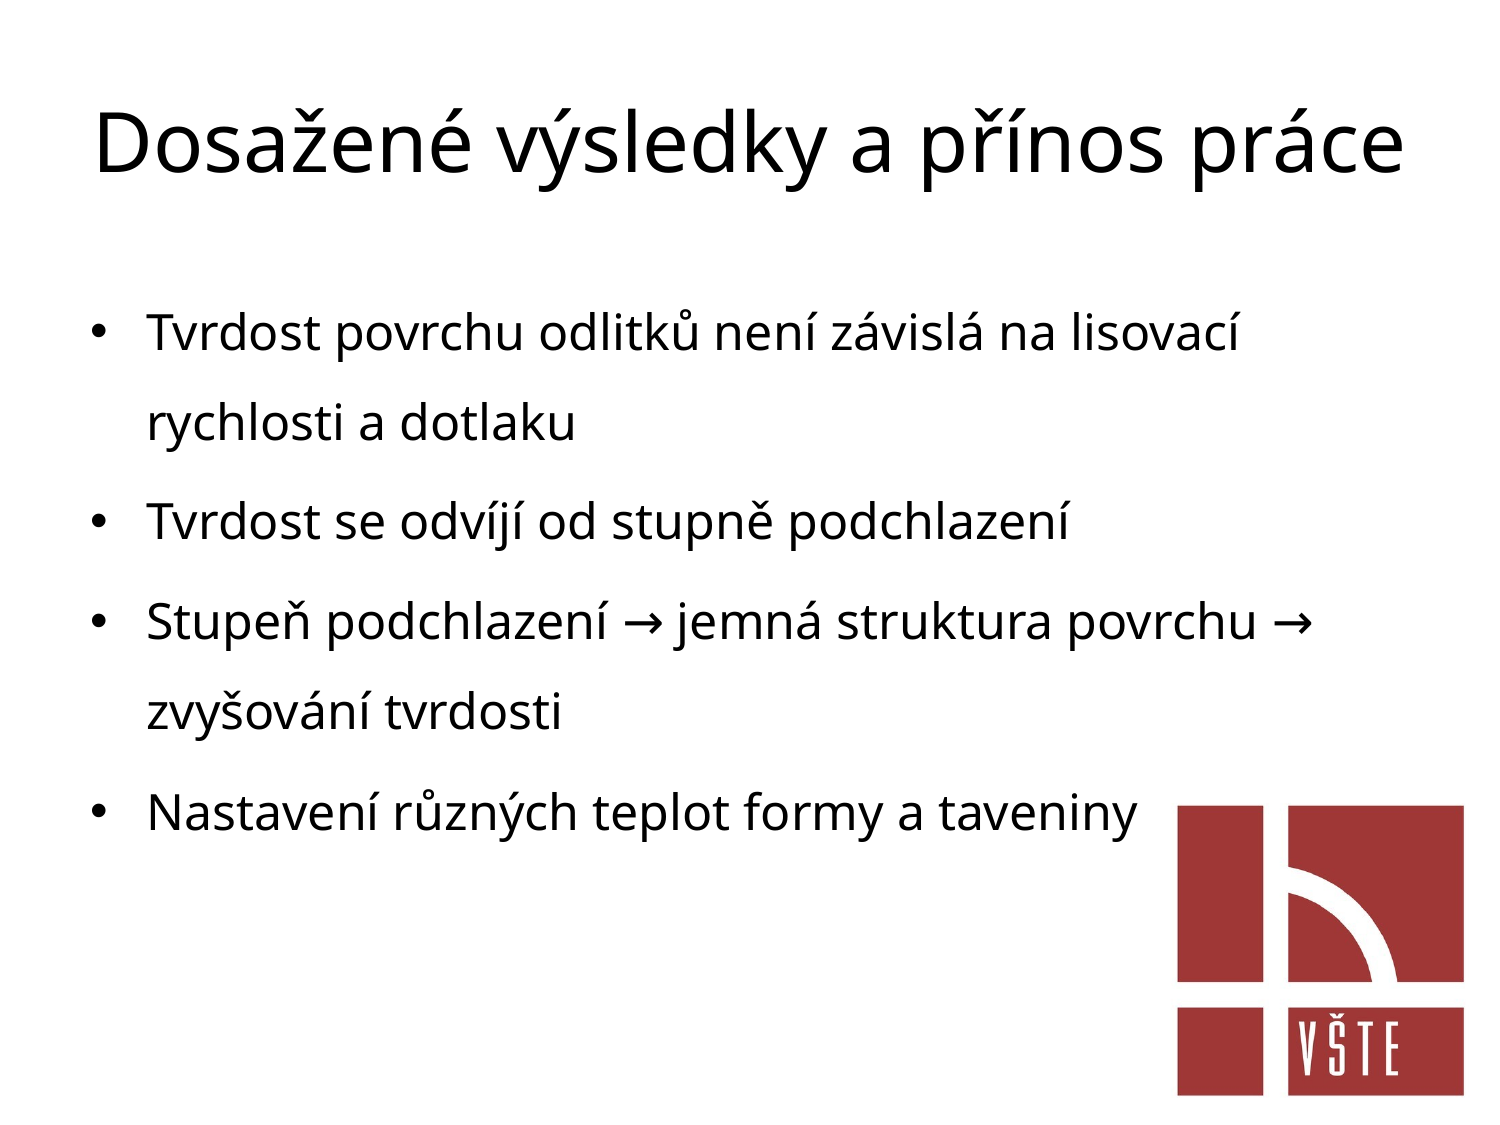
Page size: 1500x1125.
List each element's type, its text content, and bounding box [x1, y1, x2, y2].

picture [1159, 781, 1500, 1125]
list Tvrdost povrchu odlitků není závislá na lisovací rychlosti a dotlaku Tvrdost se odvíjí od stupně podchlazení Stupeň podchlazení → jemná struktura povrchu → zvyšování tvrdosti Nastavení různých teplot formy a taveniny [75, 262, 1425, 1005]
title Dosažené výsledky a přínos práce [75, 45, 1425, 233]
